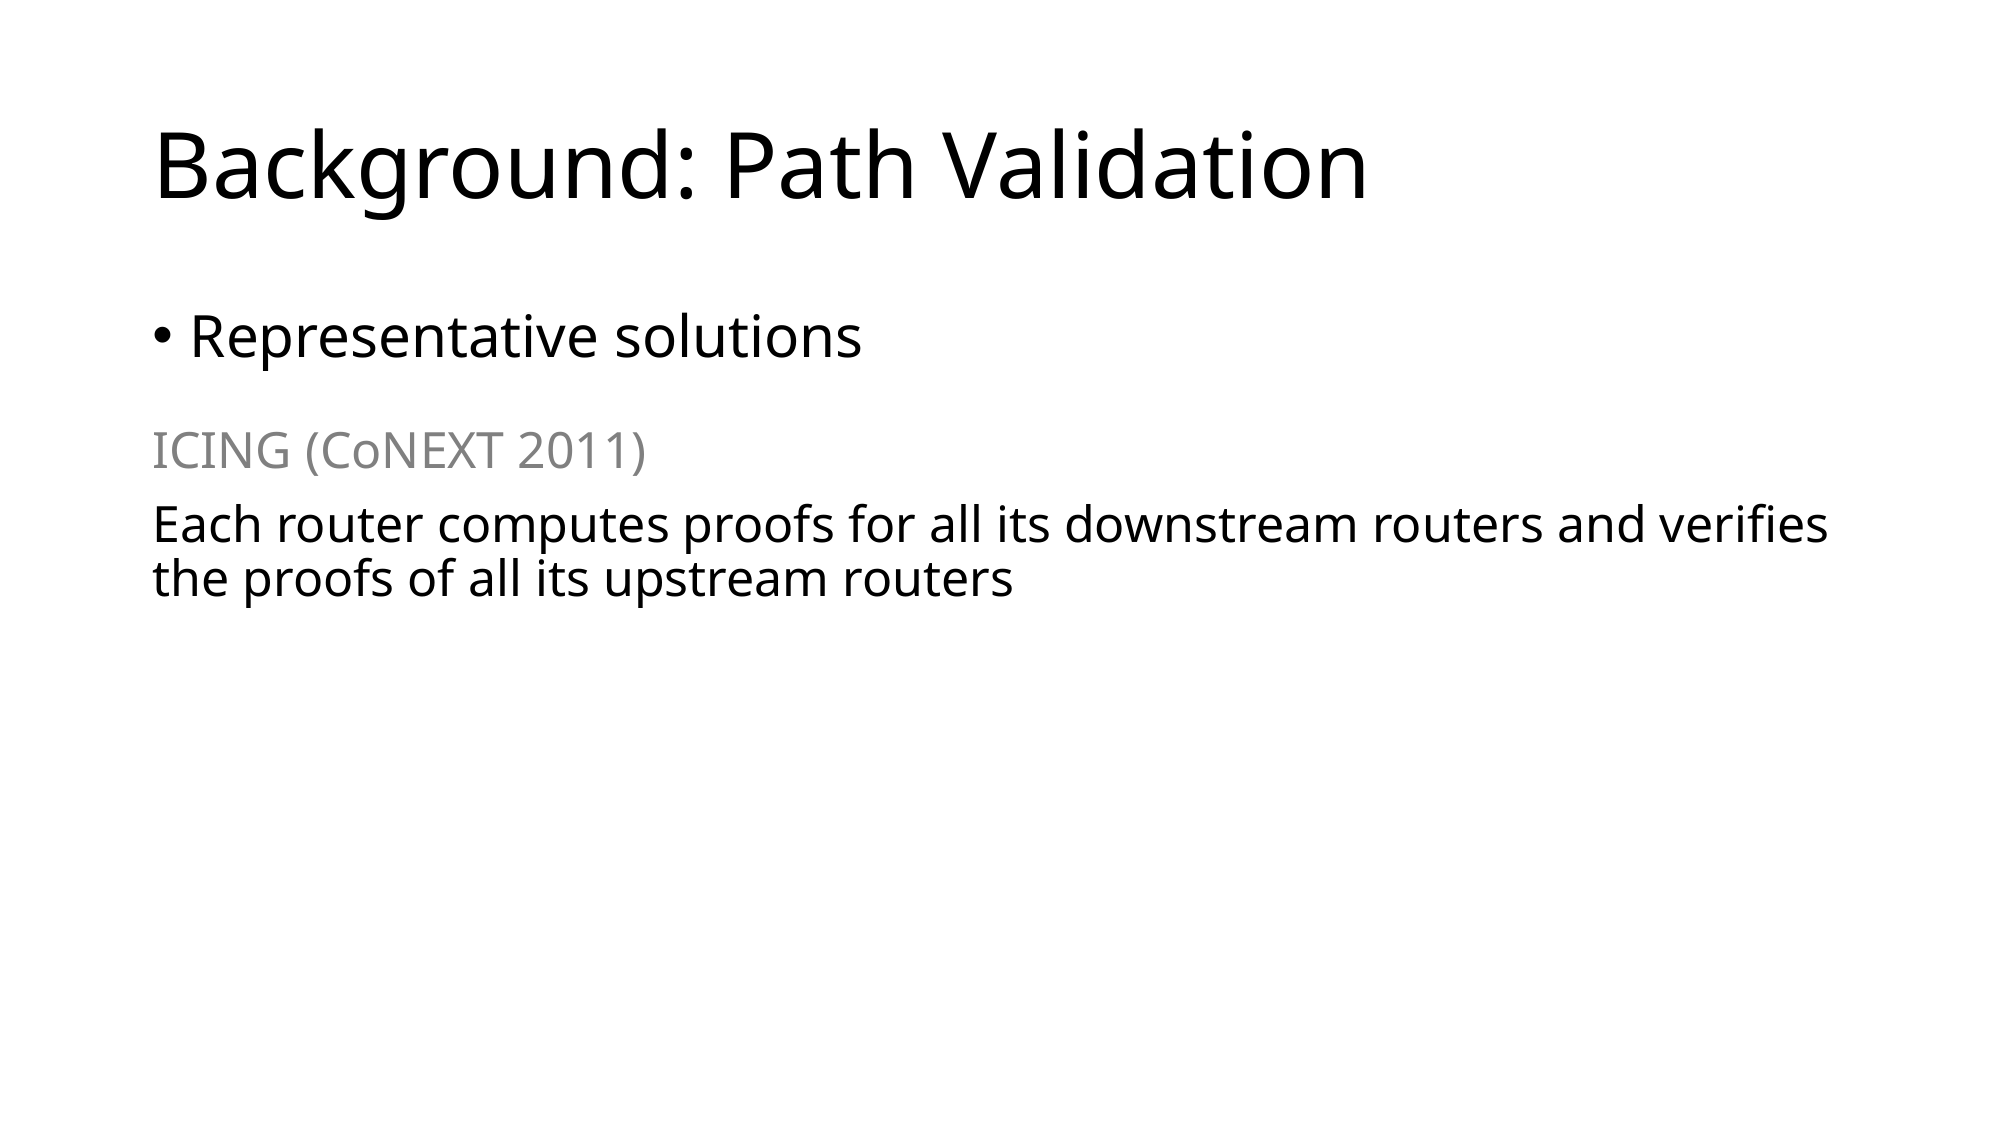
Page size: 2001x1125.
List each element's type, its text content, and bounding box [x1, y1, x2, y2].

title Background: Path Validation [137, 59, 1863, 278]
list Representative solutions ICING (CoNEXT 2011) Each router computes proofs for all its downstream routers and verifies the proofs of all its upstream routers [137, 299, 1863, 1014]
